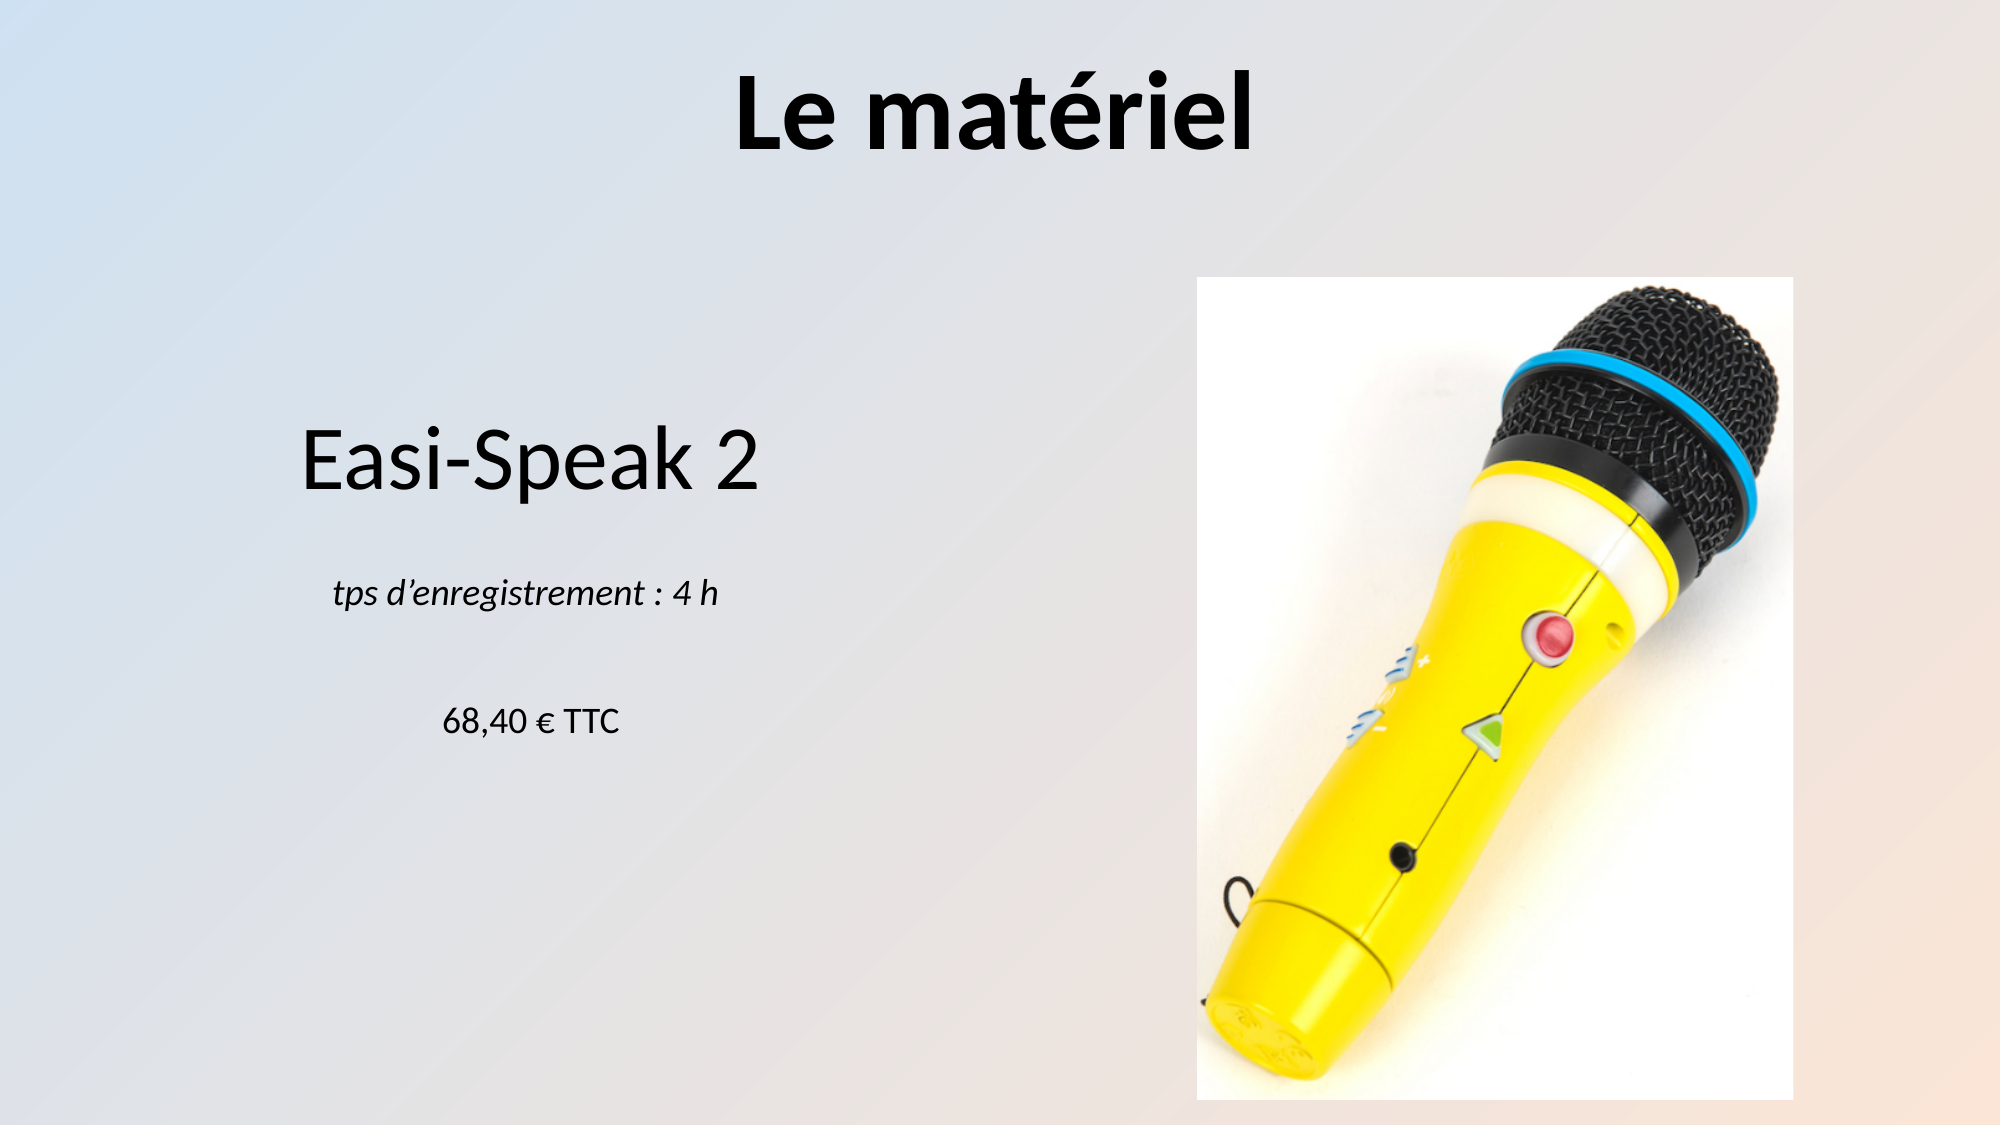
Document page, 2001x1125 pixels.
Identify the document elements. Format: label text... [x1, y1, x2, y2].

text_box Easi-Speak 2 [285, 390, 777, 516]
text_box Le matériel [719, 29, 1272, 180]
text_box tps d’enregistrement : 4 h [317, 560, 734, 621]
text_box 68,40 € TTC [427, 688, 635, 749]
picture [1196, 277, 1794, 1101]
